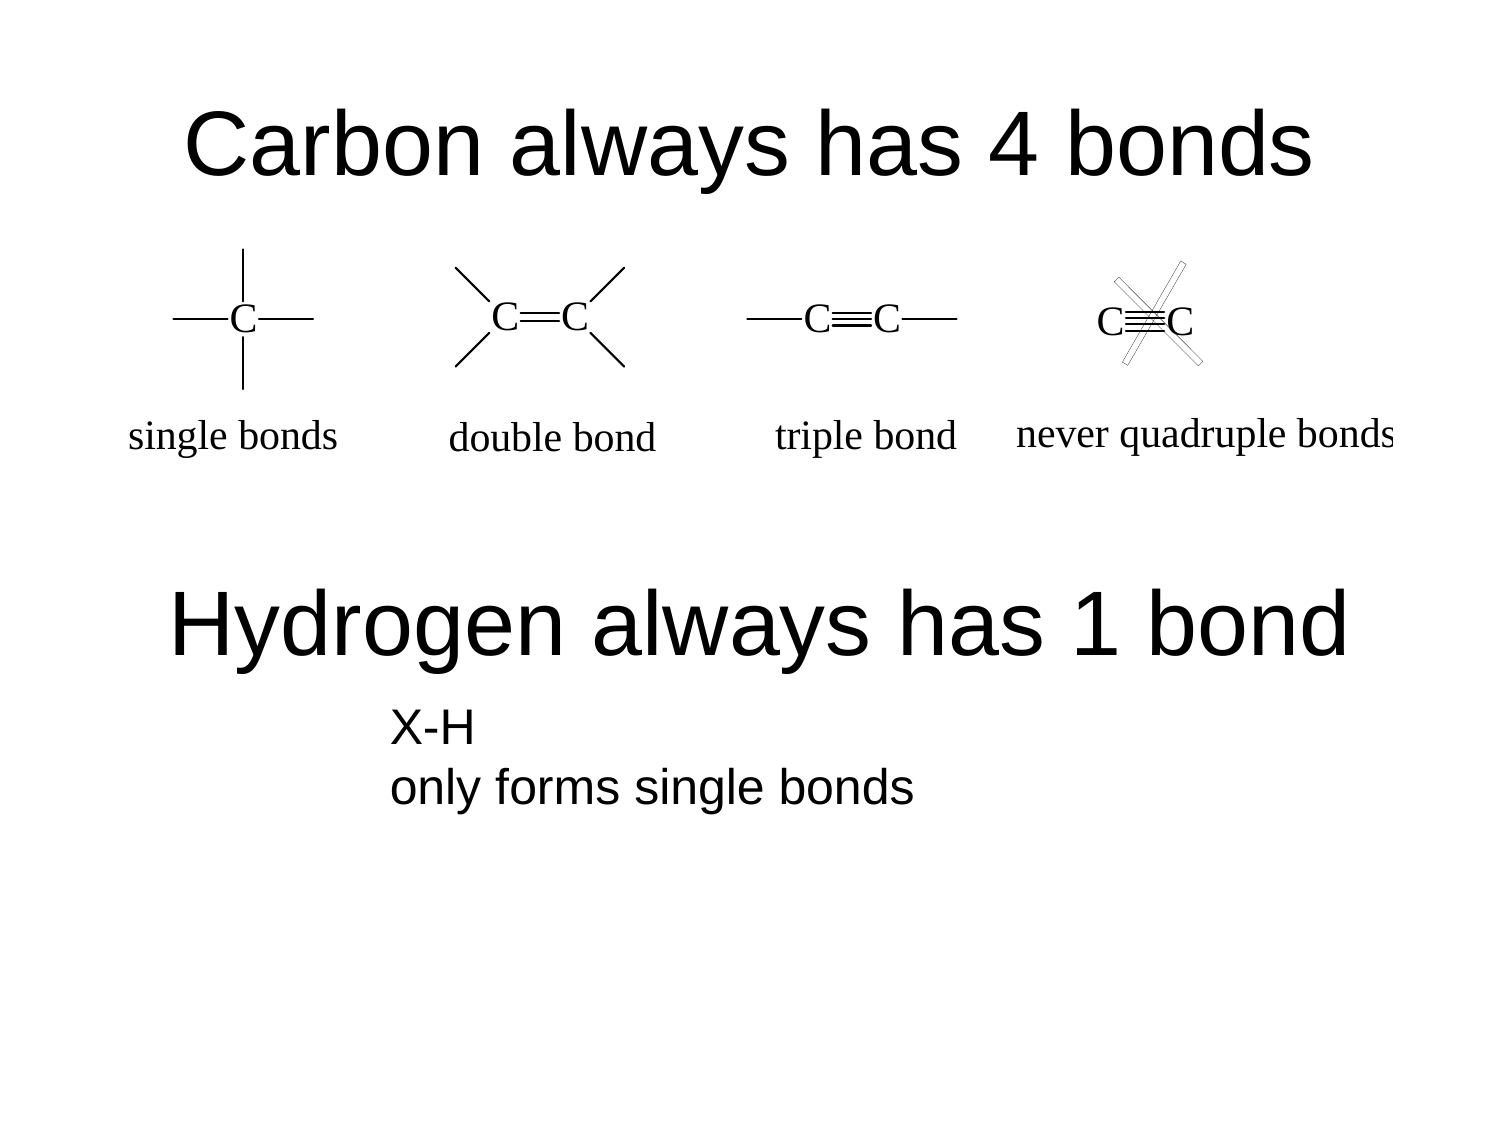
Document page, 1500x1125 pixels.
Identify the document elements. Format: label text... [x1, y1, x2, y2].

text_box X-H only forms single bonds [374, 687, 1038, 823]
title Carbon always has 4 bonds [74, 44, 1426, 233]
text_box Hydrogen always has 1 bond [85, 525, 1436, 713]
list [127, 237, 1394, 460]
